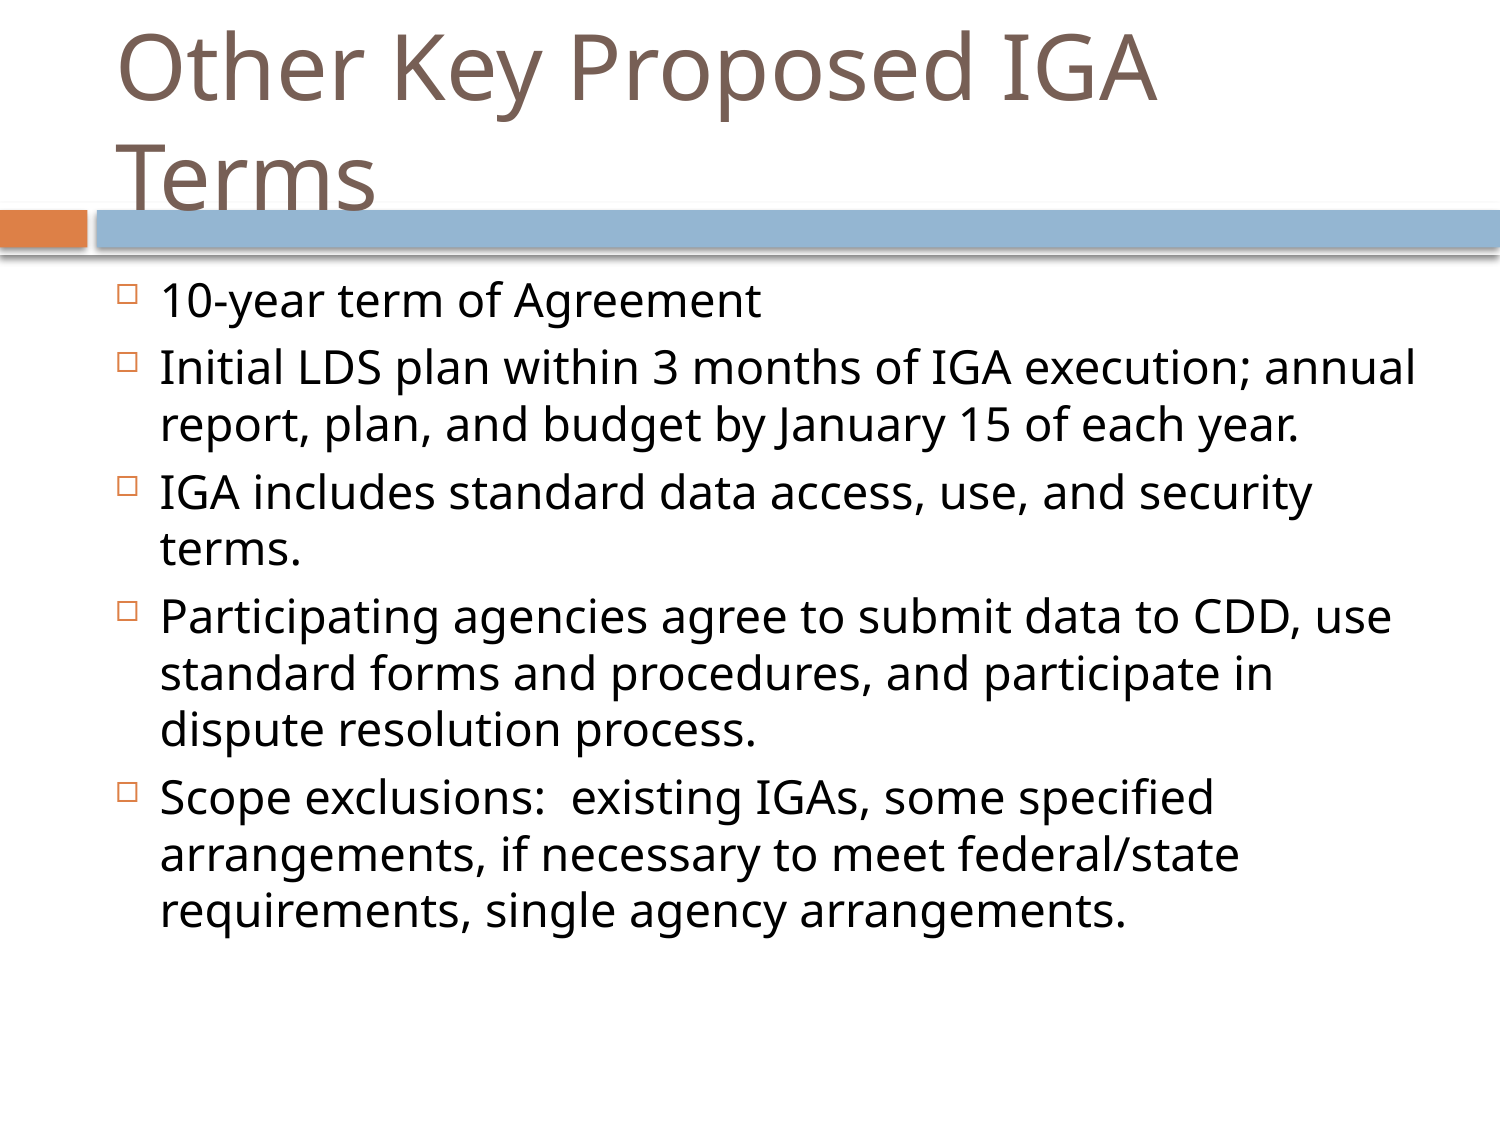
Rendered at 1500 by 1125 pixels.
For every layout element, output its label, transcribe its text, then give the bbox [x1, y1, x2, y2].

list 10-year term of Agreement Initial LDS plan within 3 months of IGA execution; annual report, plan, and budget by January 15 of each year. IGA includes standard data access, use, and security terms. Participating agencies agree to submit data to CDD, use standard forms and procedures, and participate in dispute resolution process. Scope exclusions: existing IGAs, some specified arrangements, if necessary to meet federal/state requirements, single agency arrangements. [100, 262, 1438, 1000]
title Other Key Proposed IGA Terms [100, 37, 1438, 200]
